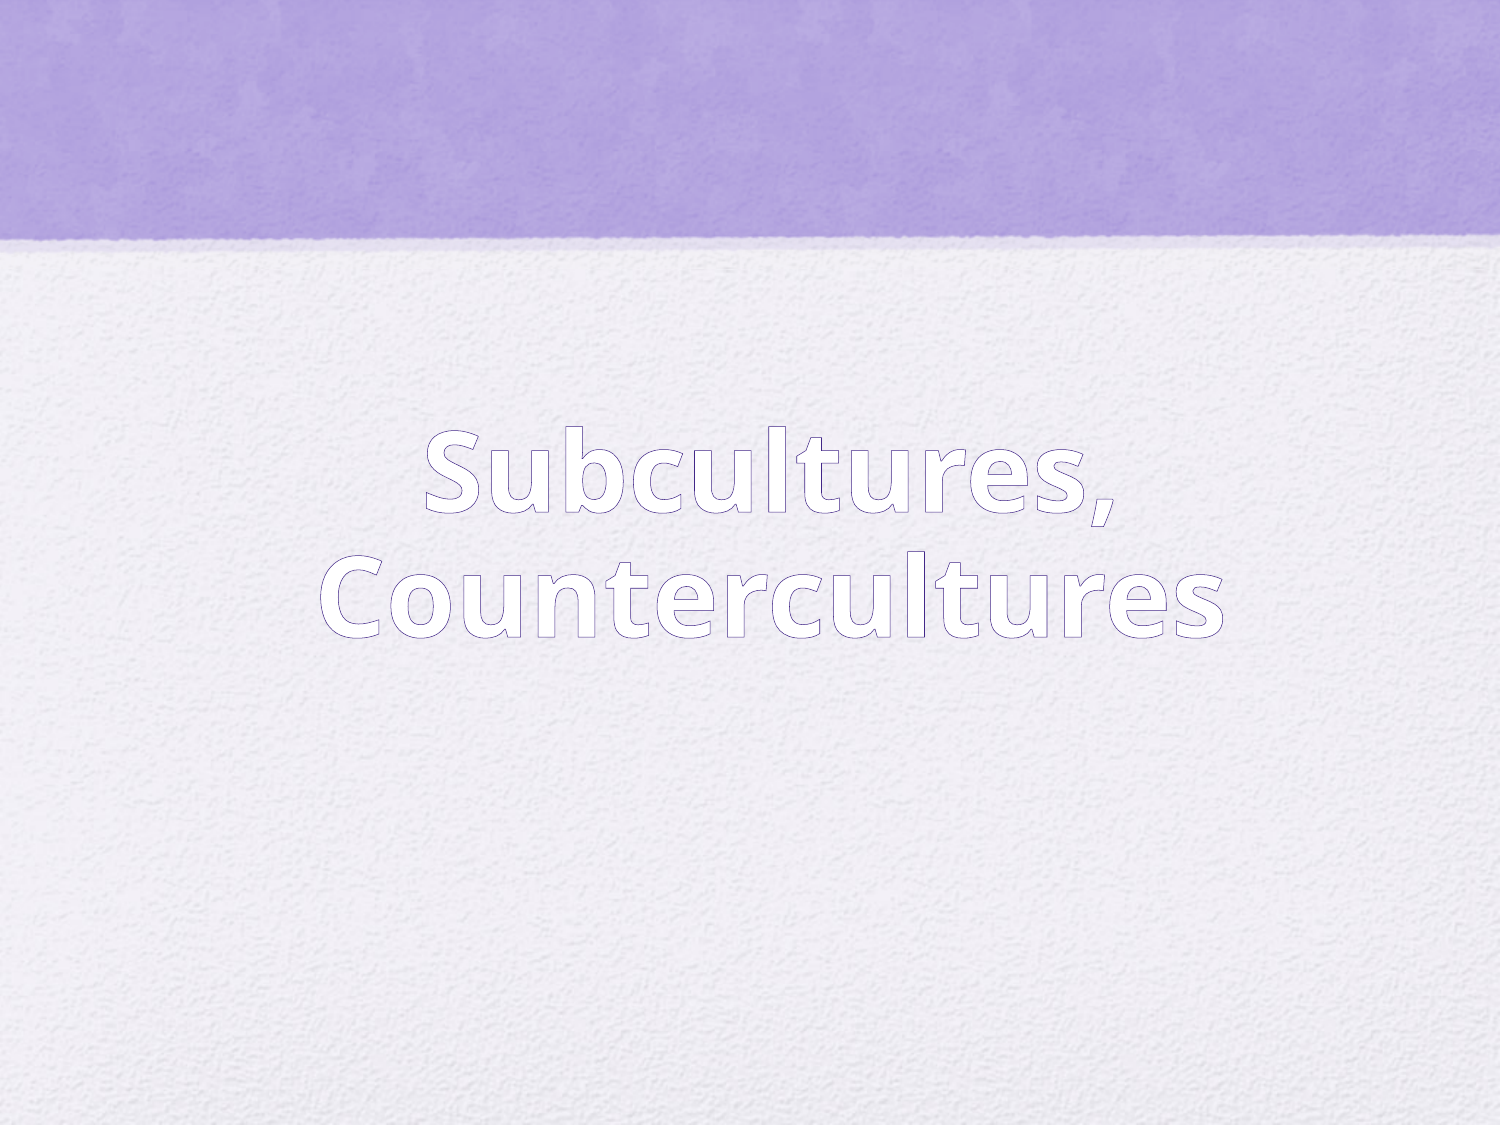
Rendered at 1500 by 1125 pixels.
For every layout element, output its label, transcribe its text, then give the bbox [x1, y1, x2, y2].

title Subcultures, Countercultures [150, 287, 1392, 657]
picture [0, 225, 1500, 1125]
